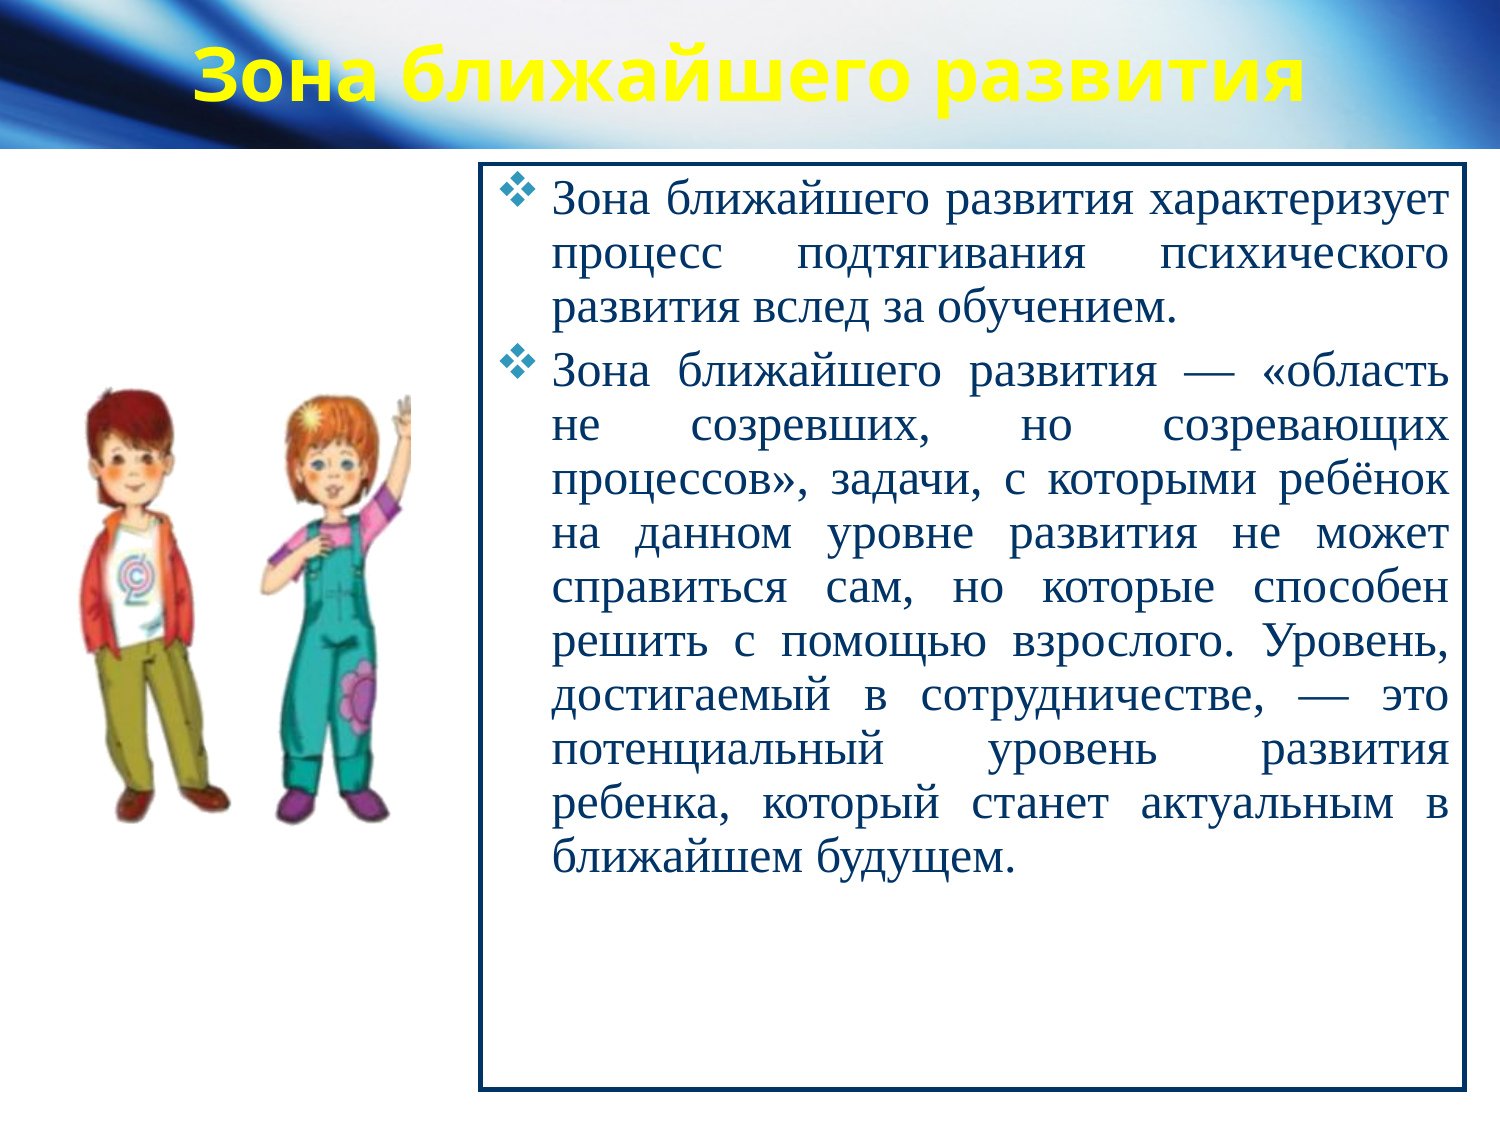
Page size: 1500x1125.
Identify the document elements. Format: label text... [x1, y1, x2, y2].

picture [0, 0, 1500, 149]
title Зона ближайшего развития [74, 24, 1426, 118]
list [70, 374, 411, 833]
list Зона ближайшего развития характеризует процесс подтягивания психического развития вслед за обучением. Зона ближайшего развития — «область не созревших, но созревающих процессов», задачи, с которыми ребёнок на данном уровне развития не может справиться сам, но которые способен решить с помощью взрослого. Уровень, достигаемый в сотрудничестве, — это потенциальный уровень развития ребенка, который станет актуальным в ближайшем будущем. [480, 163, 1466, 1091]
